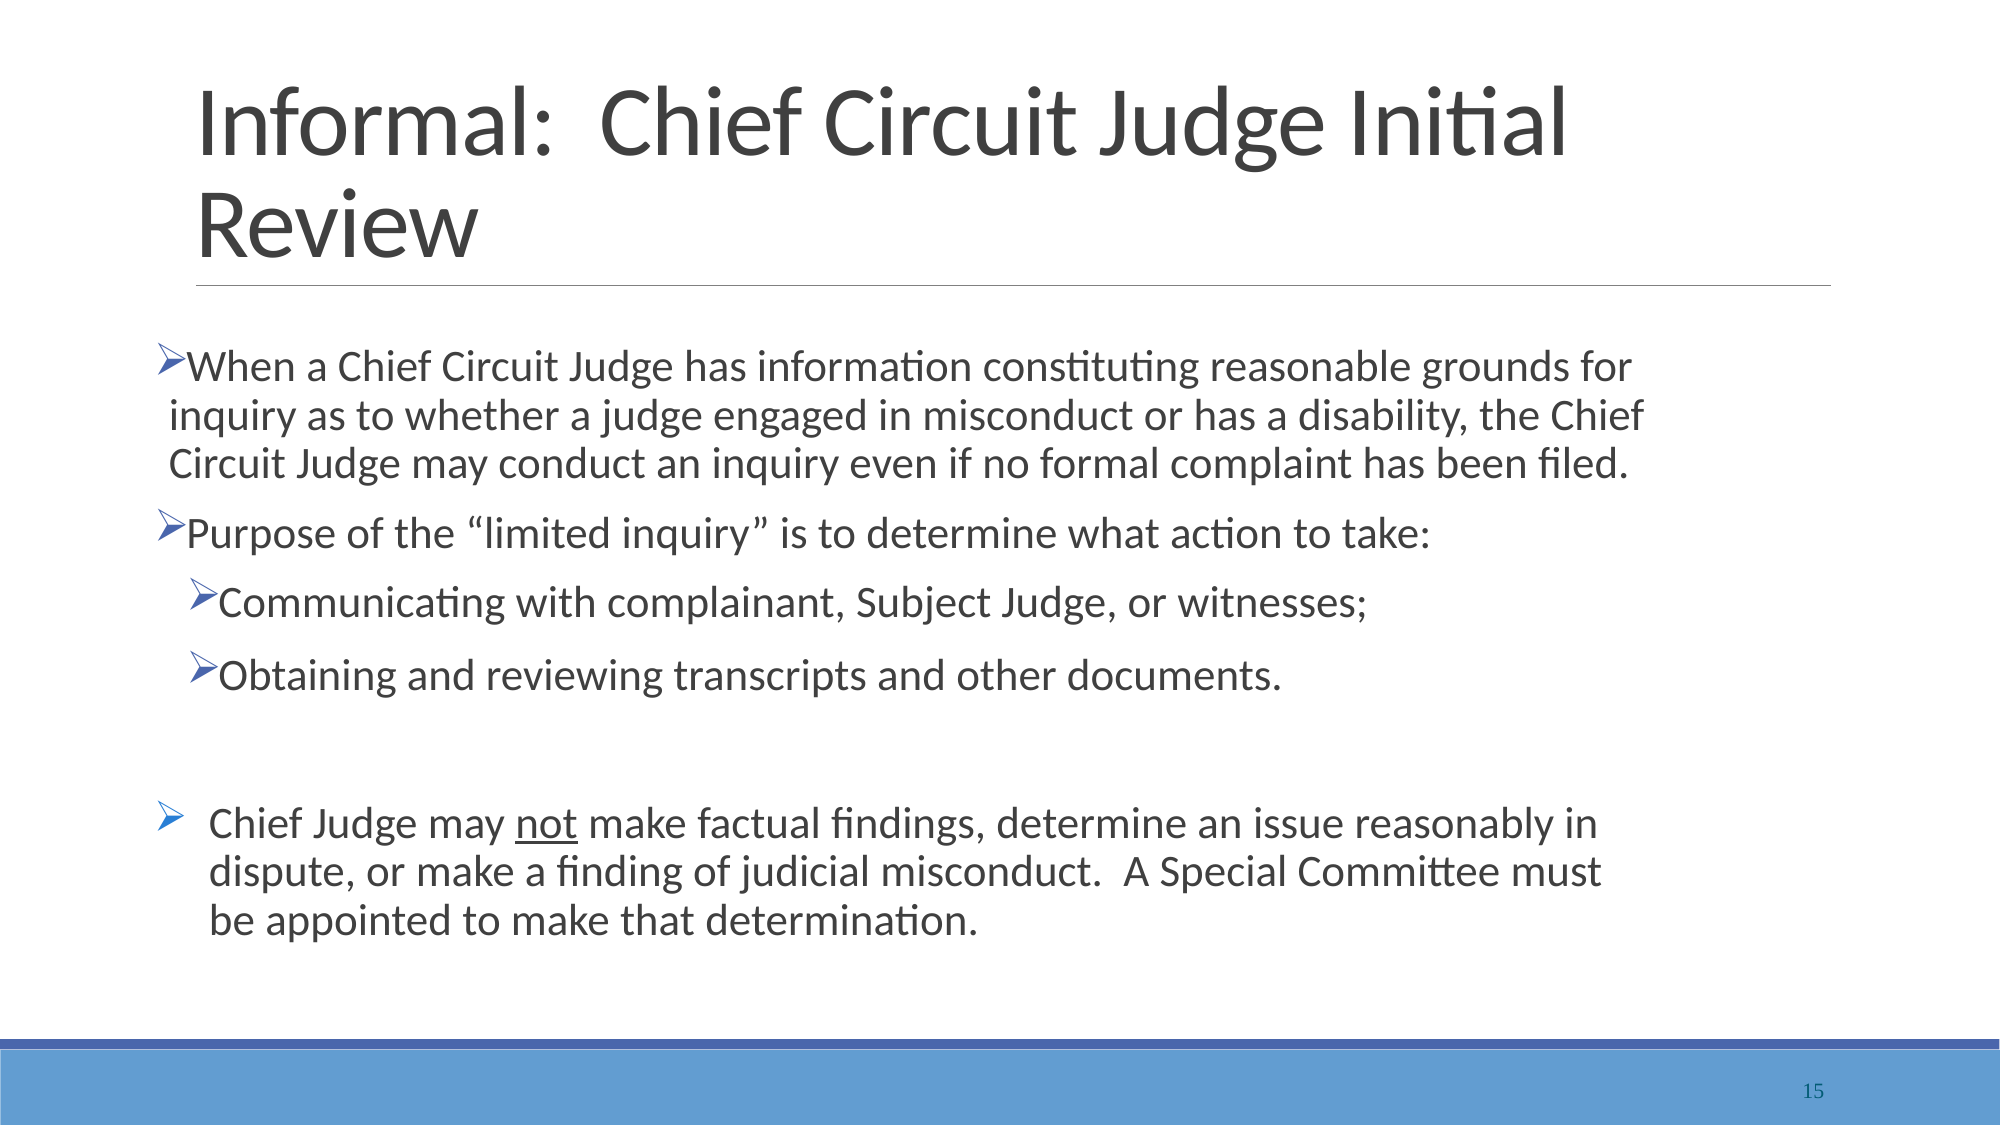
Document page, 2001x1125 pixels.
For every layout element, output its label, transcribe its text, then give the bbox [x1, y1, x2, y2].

list When a Chief Circuit Judge has information constituting reasonable grounds for inquiry as to whether a judge engaged in misconduct or has a disability, the Chief Circuit Judge may conduct an inquiry even if no formal complaint has been filed. Purpose of the “limited inquiry” is to determine what action to take: Communicating with complainant, Subject Judge, or witnesses; Obtaining and reviewing transcripts and other documents. Chief Judge may not make factual findings, determine an issue reasonably in dispute, or make a finding of judicial misconduct. A Special Committee must be appointed to make that determination. [154, 335, 1649, 995]
slide_number 15 [1624, 1059, 1840, 1120]
title Informal: Chief Circuit Judge Initial Review [180, 47, 1830, 285]
